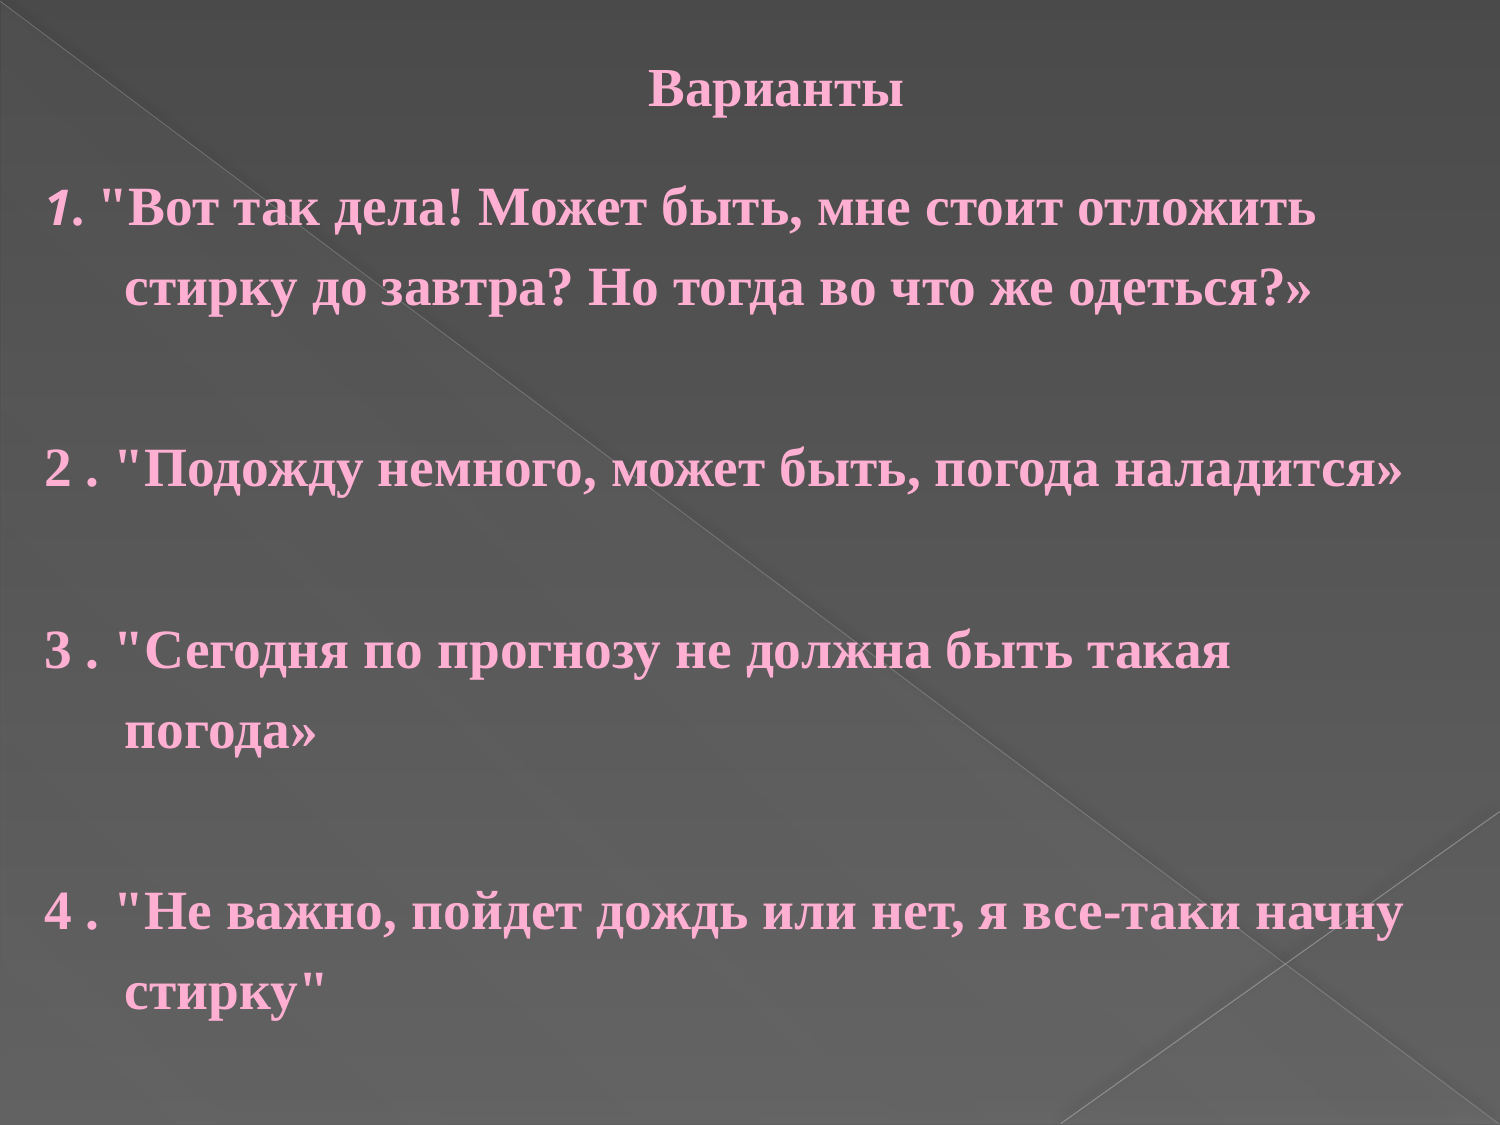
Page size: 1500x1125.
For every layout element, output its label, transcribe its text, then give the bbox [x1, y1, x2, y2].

title Варианты [75, 43, 1425, 126]
list 1. "Вот так дела! Может быть, мне стоит отложить стирку до завтра? Но тогда во что же одеться?» 2 . "Подожду немного, может быть, погода наладится» 3 . "Сегодня по прогнозу не должна быть такая погода» 4 . "Не важно, пойдет дождь или нет, я все-таки начну стирку" [29, 149, 1425, 1059]
